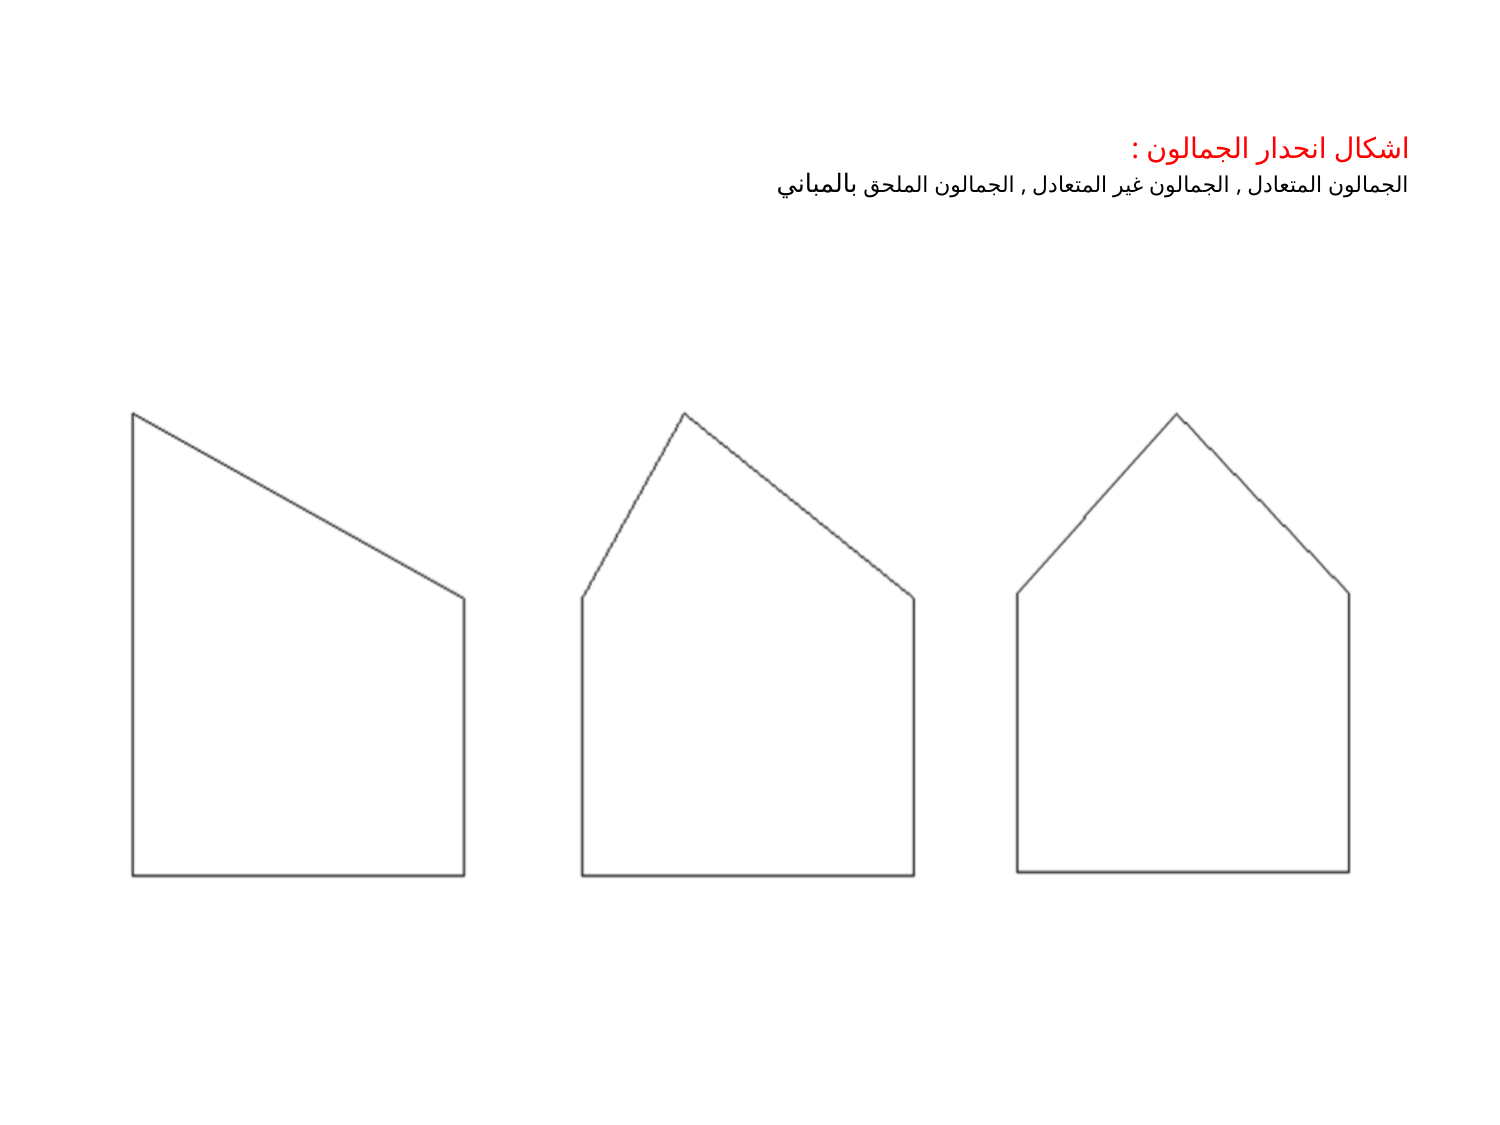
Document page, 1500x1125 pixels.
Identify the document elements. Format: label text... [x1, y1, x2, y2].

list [74, 269, 1426, 1083]
title اشكال انحدار الجمالون : الجمالون المتعادل , الجمالون غير المتعادل , الجمالون الملحق بالمباني [75, 19, 1425, 269]
